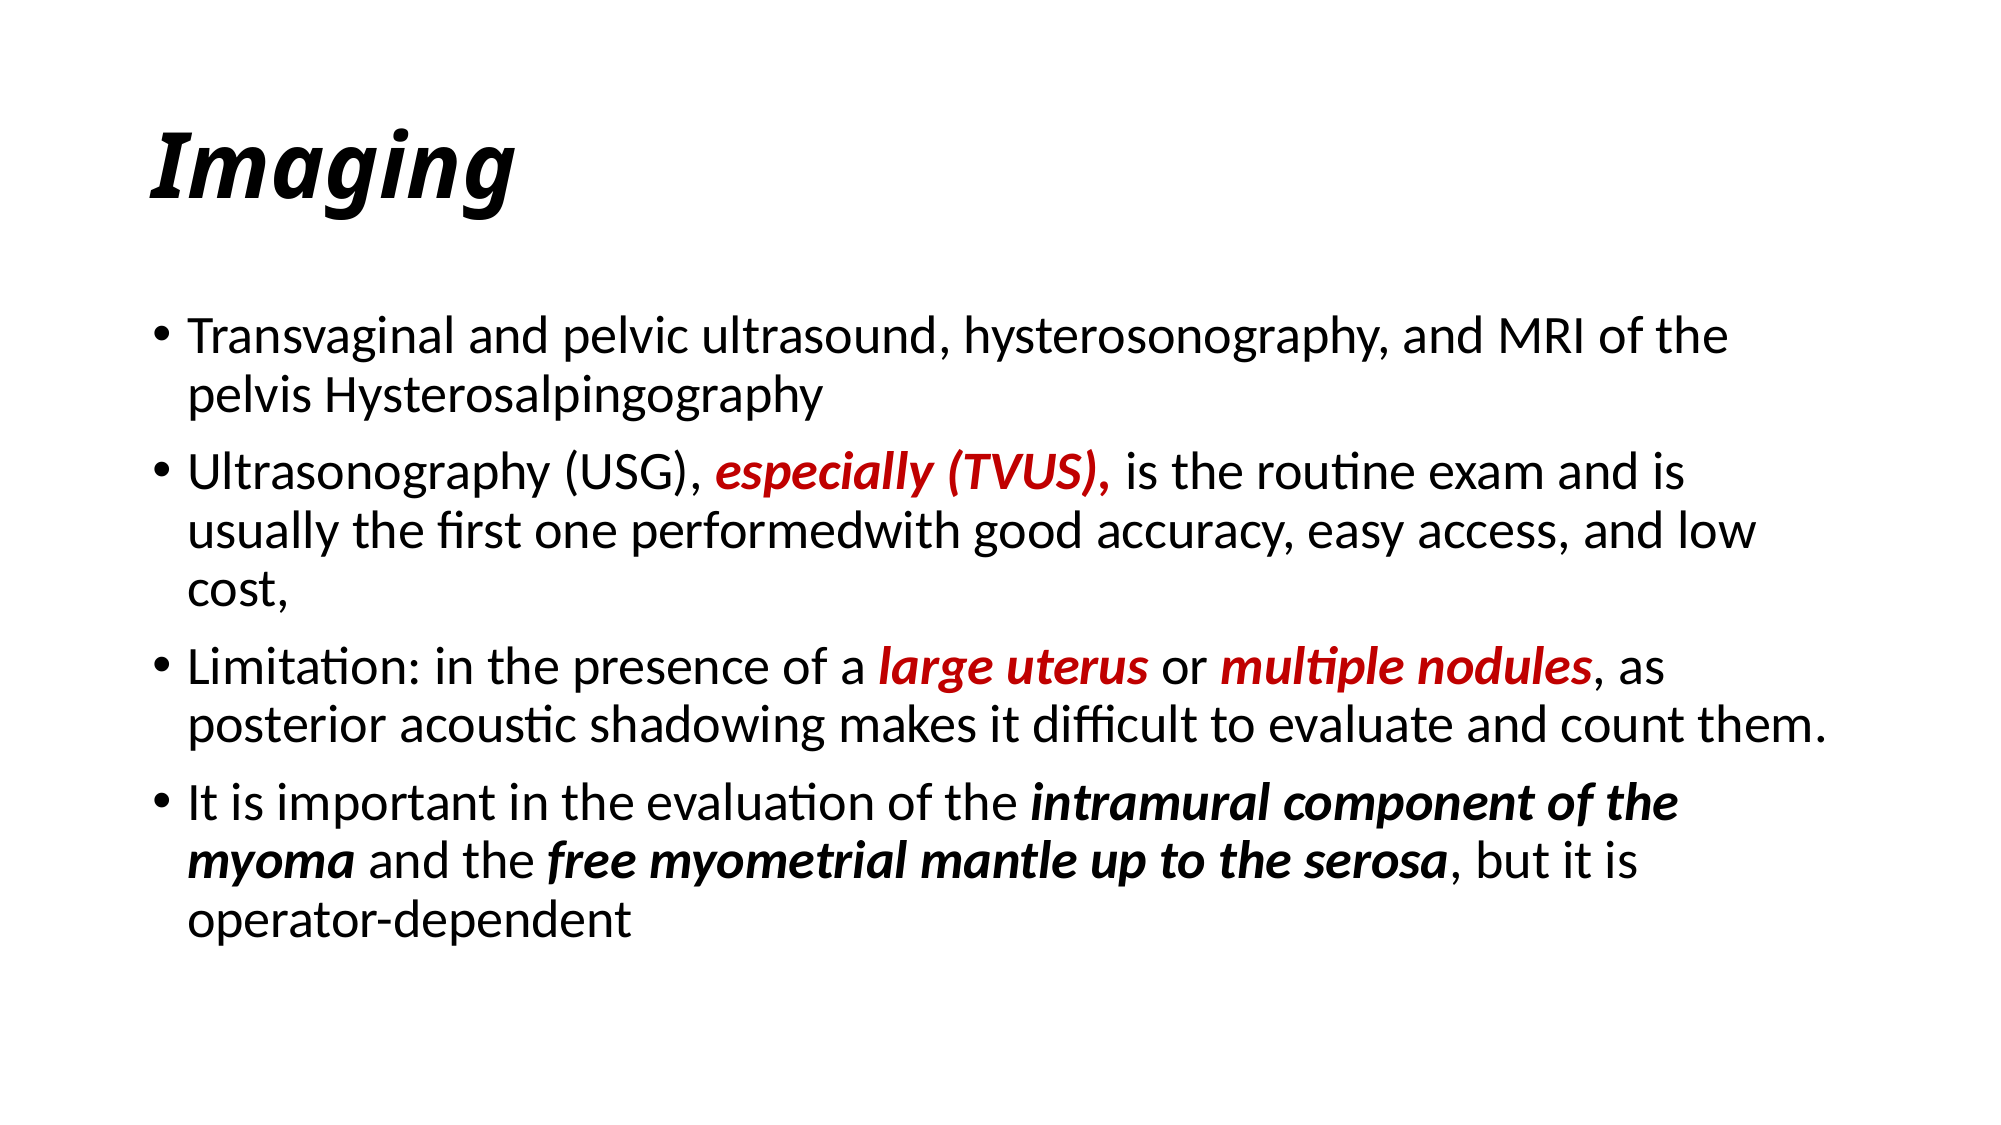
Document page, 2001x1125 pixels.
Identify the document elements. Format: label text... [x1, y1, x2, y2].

title Imaging [137, 59, 1863, 278]
list Transvaginal and pelvic ultrasound, hysterosonography, and MRI of the pelvis Hysterosalpingography Ultrasonography (USG), especially (TVUS), is the routine exam and is usually the first one performedwith good accuracy, easy access, and low cost, Limitation: in the presence of a large uterus or multiple nodules, as posterior acoustic shadowing makes it difficult to evaluate and count them. It is important in the evaluation of the intramural component of the myoma and the free myometrial mantle up to the serosa, but it is operator-dependent [137, 299, 1863, 1014]
